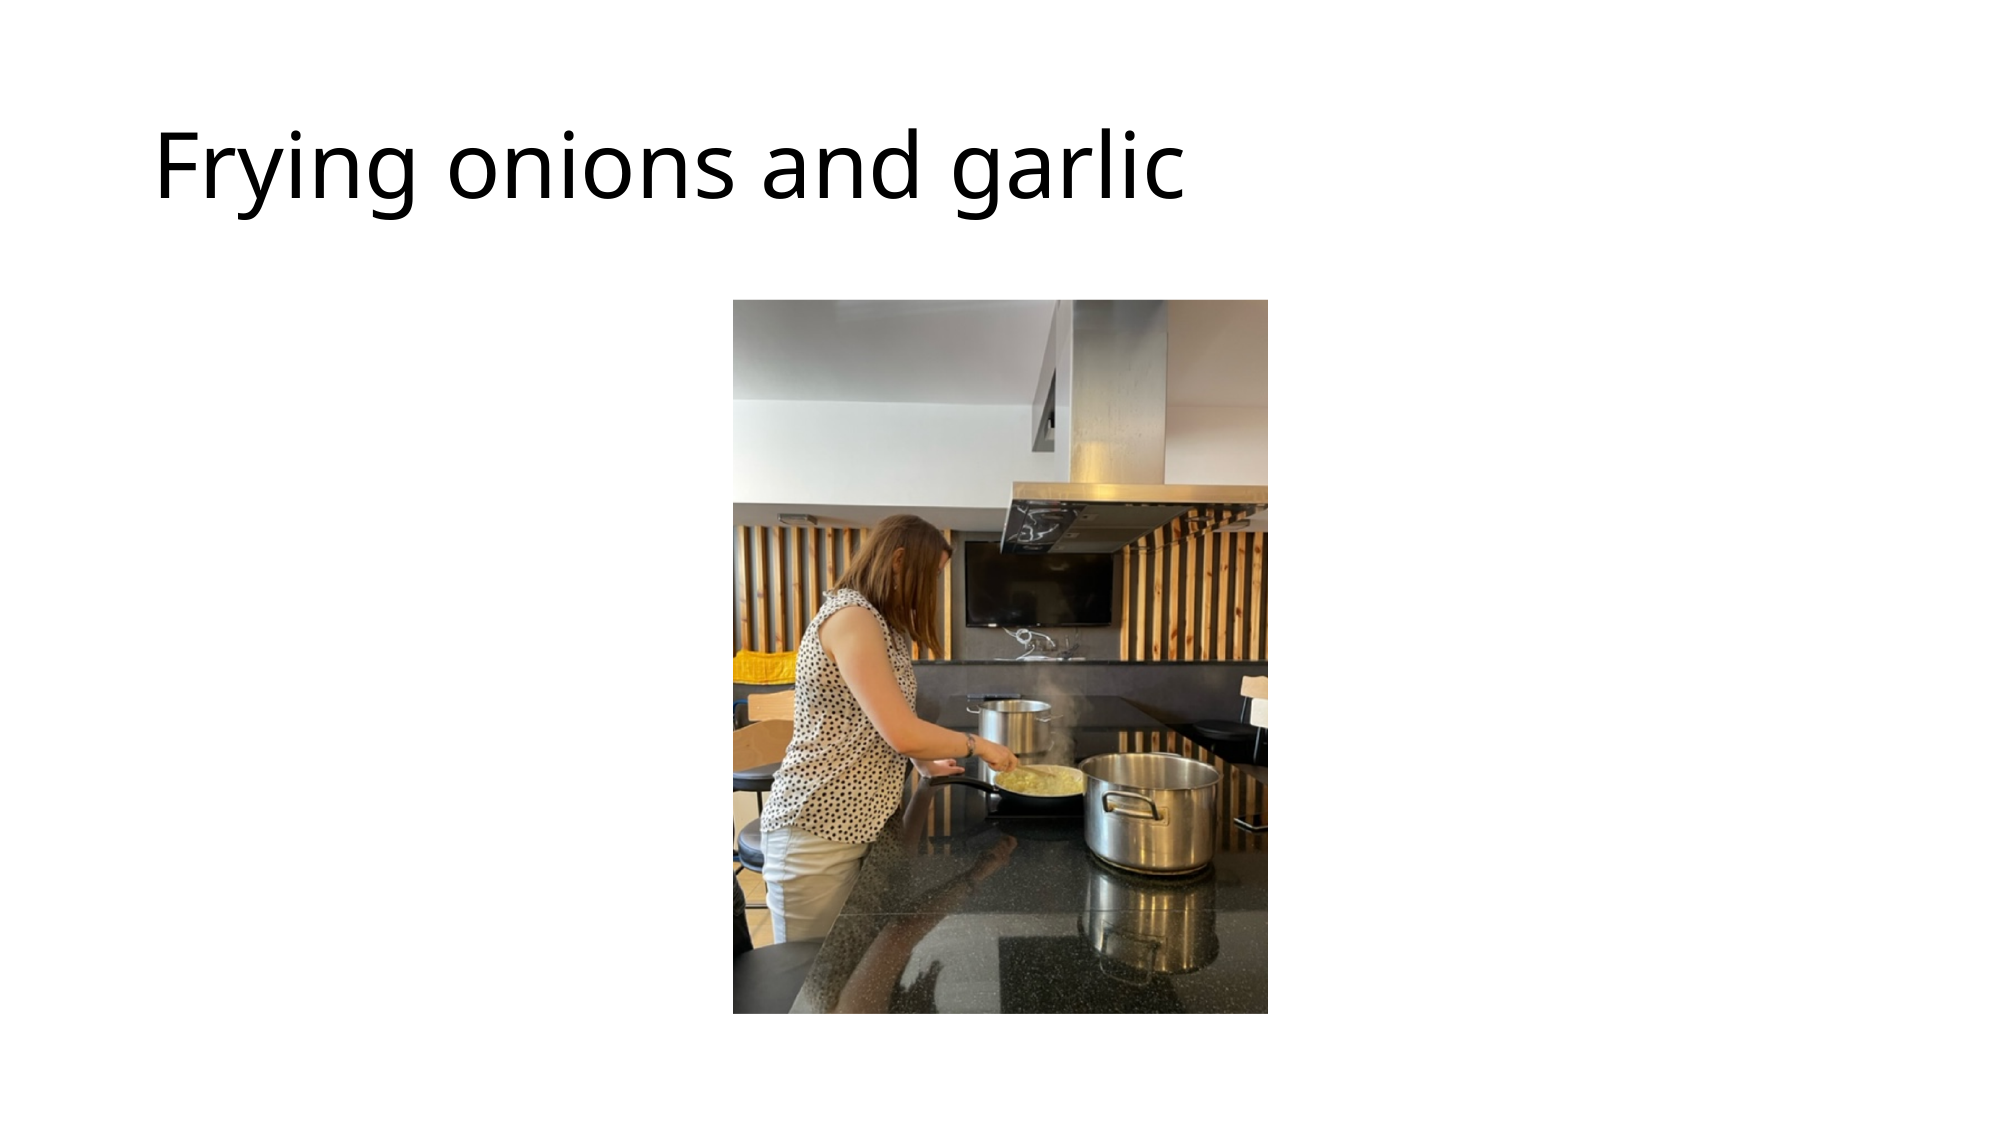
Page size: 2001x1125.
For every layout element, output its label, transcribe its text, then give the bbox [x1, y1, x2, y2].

picture [733, 925, 1268, 1013]
title Frying onions and garlic [137, 59, 1863, 278]
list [642, 388, 1358, 925]
picture [733, 300, 1268, 388]
